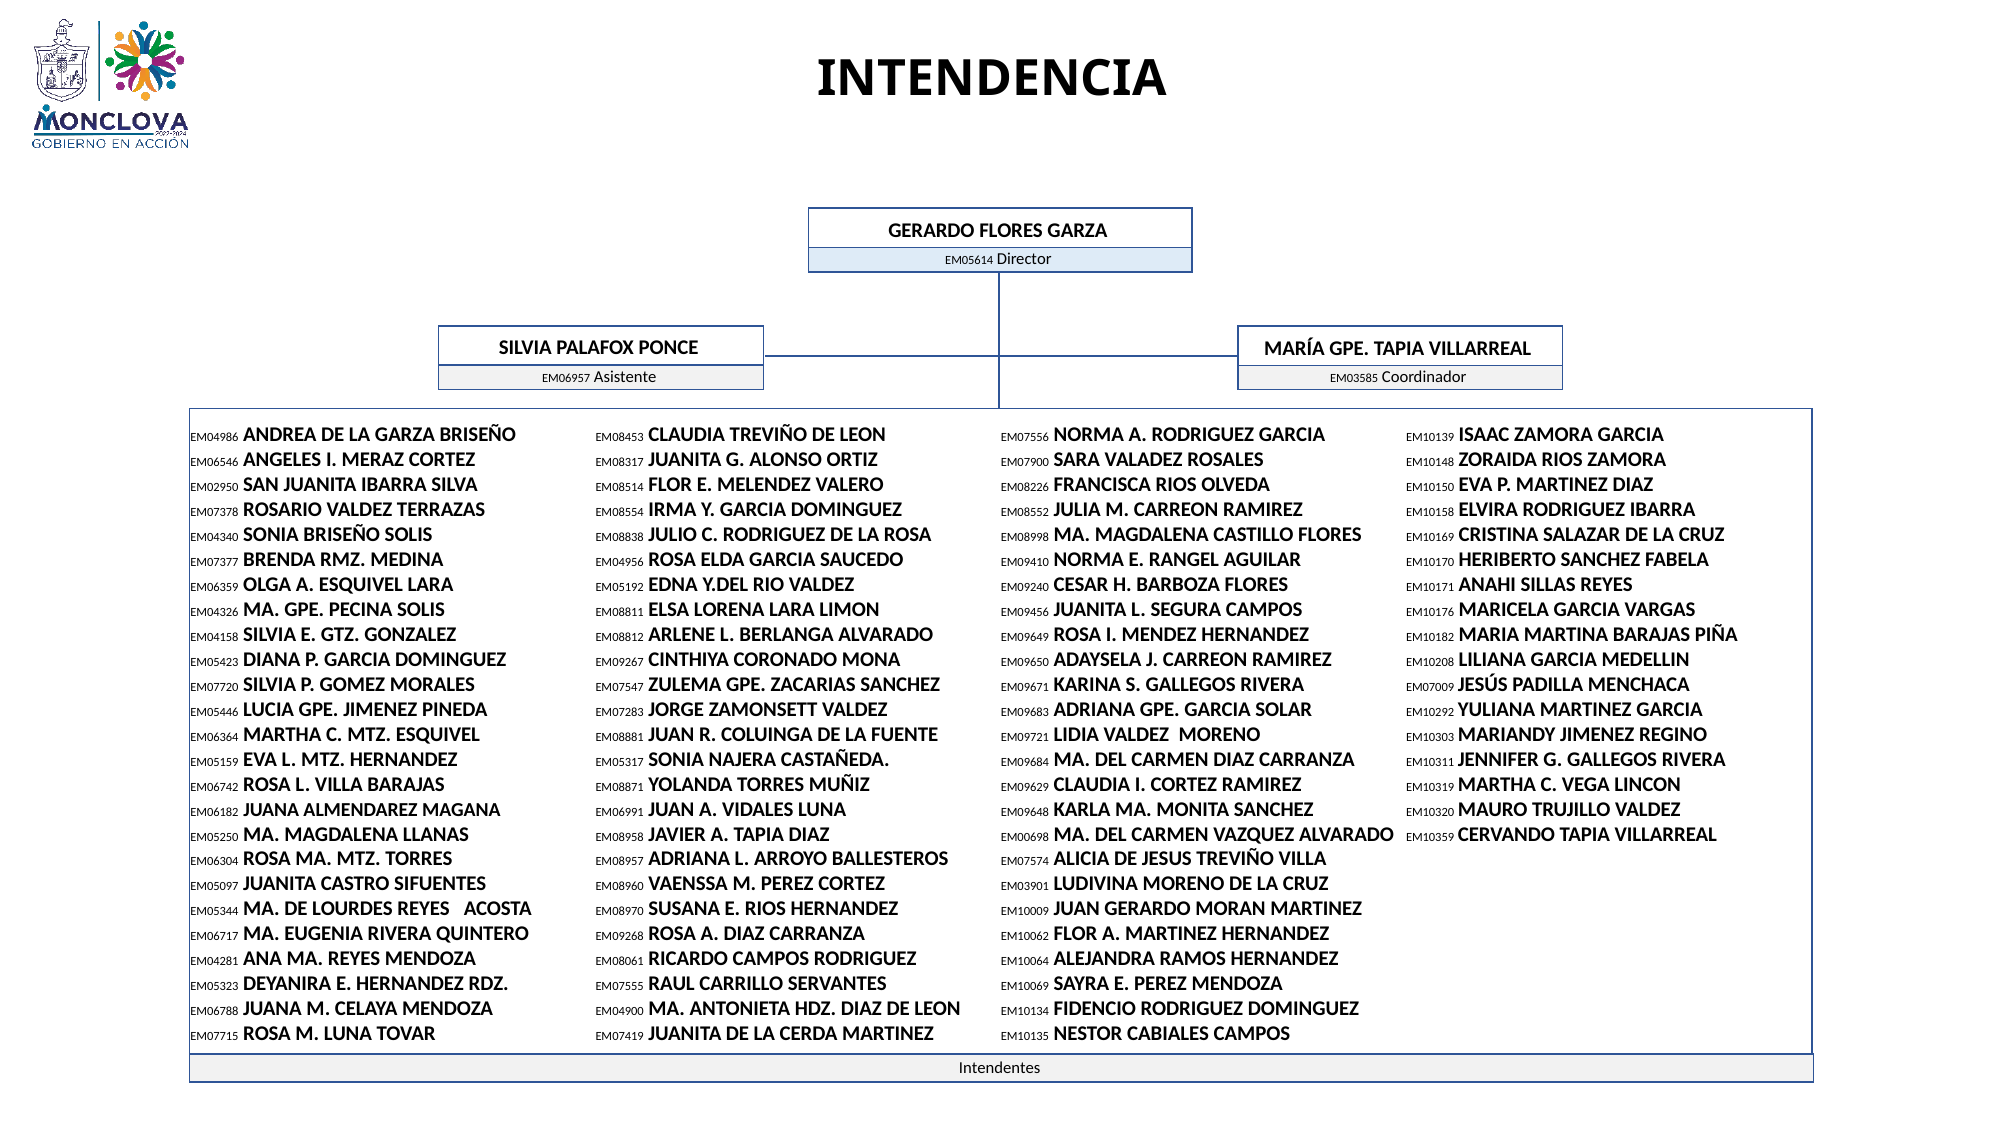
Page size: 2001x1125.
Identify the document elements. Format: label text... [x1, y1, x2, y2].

text_box INTENDENCIA [14, 5, 1983, 146]
picture [31, 19, 188, 148]
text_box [438, 325, 764, 390]
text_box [1237, 325, 1563, 390]
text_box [808, 208, 1193, 272]
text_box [189, 408, 1814, 1083]
